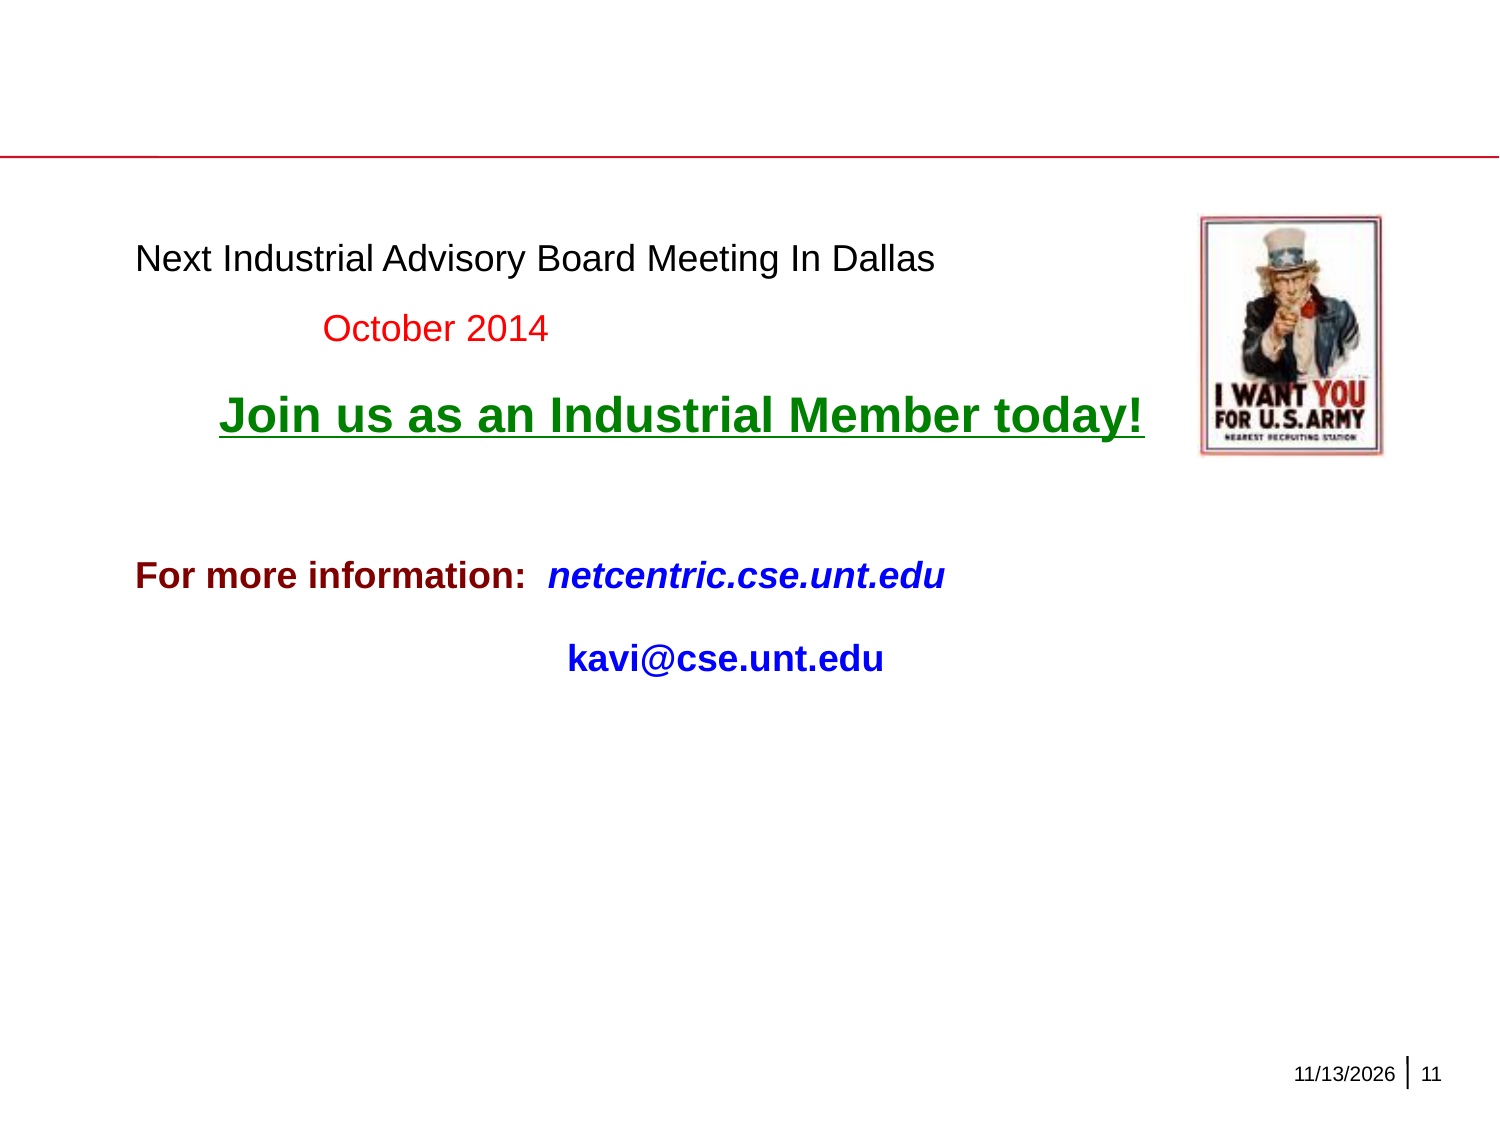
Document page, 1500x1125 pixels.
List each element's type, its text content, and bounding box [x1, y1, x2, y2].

text_box Next Industrial Advisory Board Meeting In Dallas October 2014 Join us as an Industrial Member today! For more information: netcentric.cse.unt.edu kavi@cse.unt.edu [120, 207, 1388, 1041]
slide_number 11 [1420, 1042, 1490, 1103]
picture [1197, 213, 1386, 458]
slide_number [1045, 1042, 1396, 1103]
